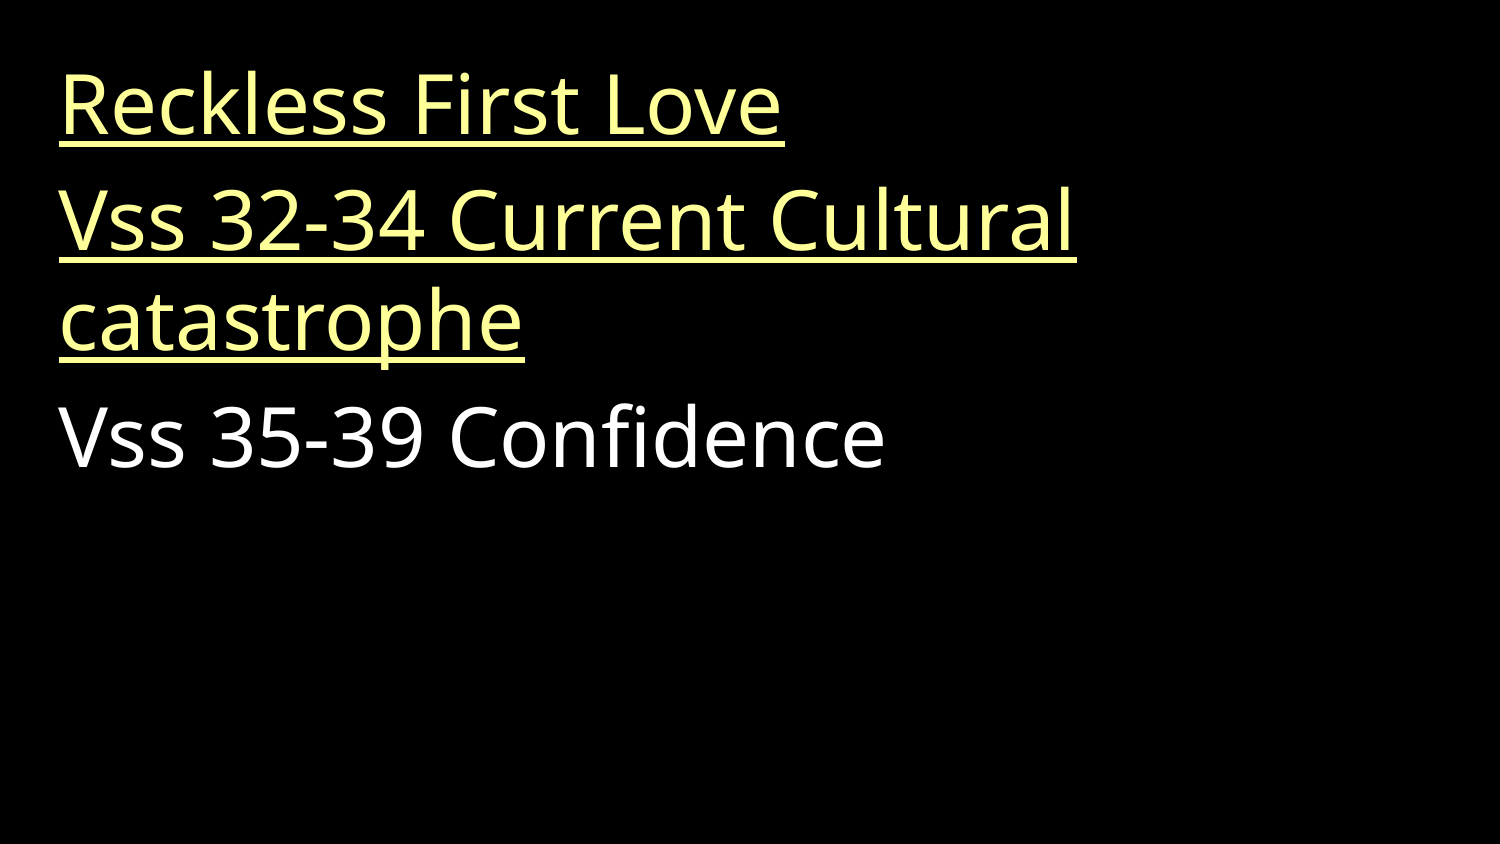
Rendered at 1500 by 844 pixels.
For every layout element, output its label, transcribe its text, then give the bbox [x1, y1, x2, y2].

list Reckless First Love Vss 32-34 Current Cultural catastrophe Vss 35-39 Confidence [50, 46, 1425, 810]
